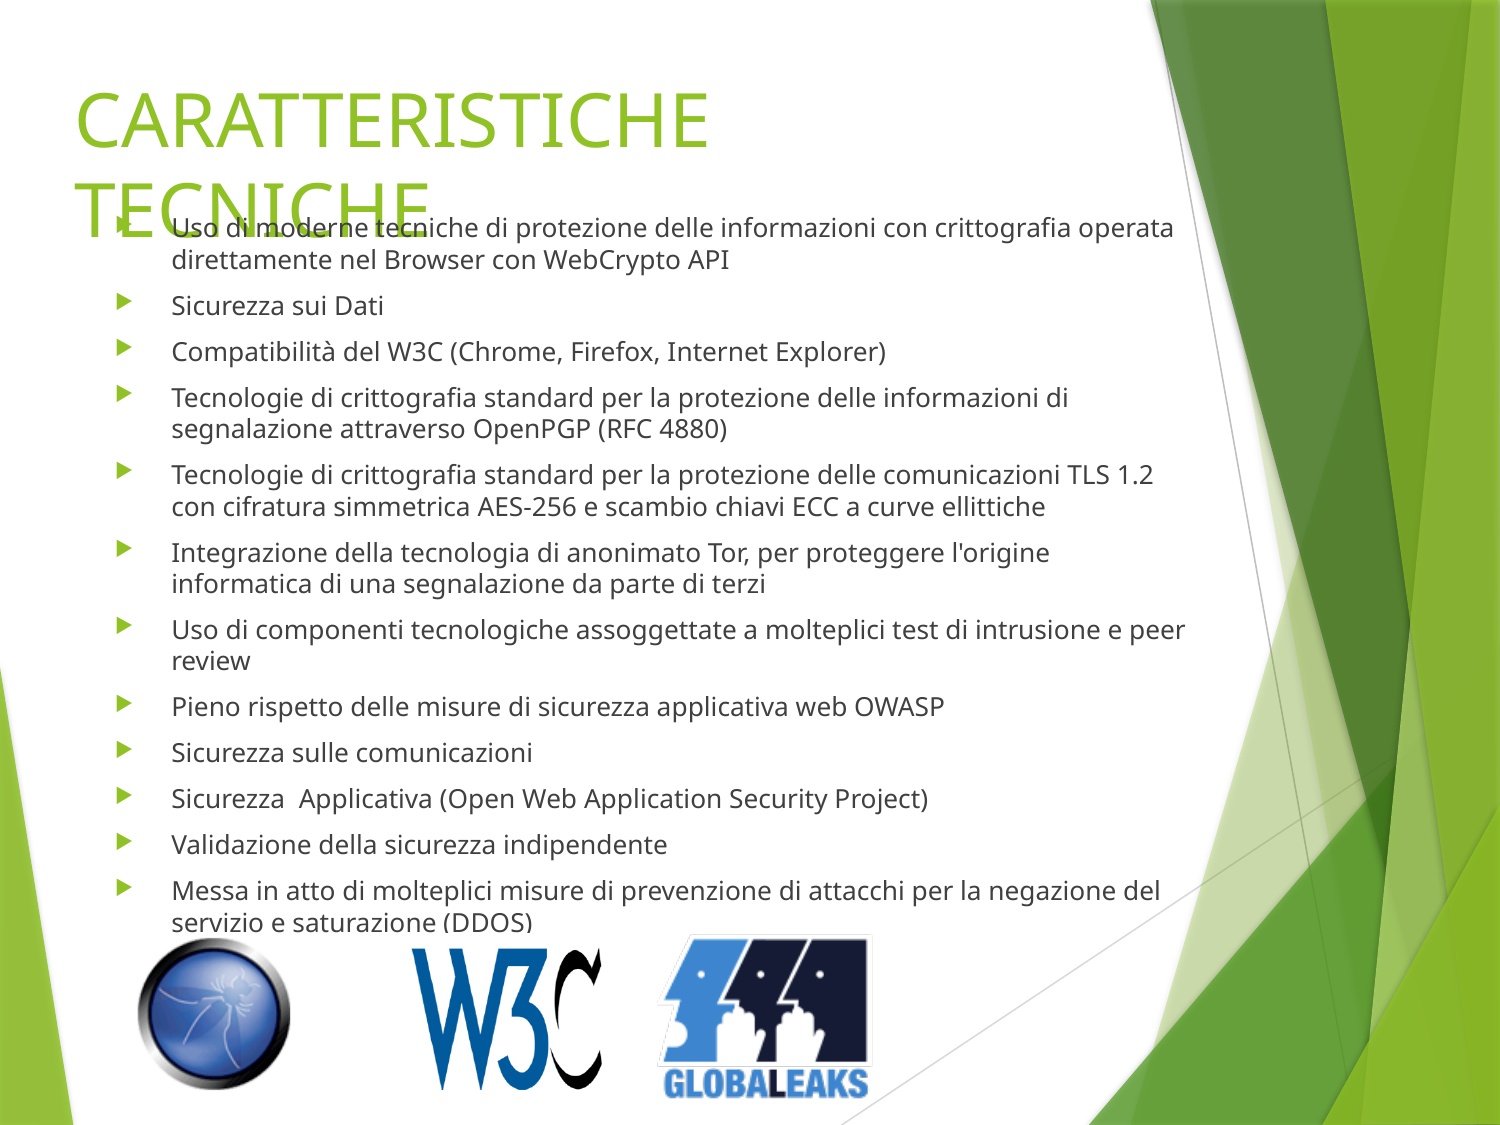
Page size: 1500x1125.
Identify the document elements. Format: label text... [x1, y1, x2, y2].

list Uso di moderne tecniche di protezione delle informazioni con crittografia operata direttamente nel Browser con WebCrypto API Sicurezza sui Dati Compatibilità del W3C (Chrome, Firefox, Internet Explorer) Tecnologie di crittografia standard per la protezione delle informazioni di segnalazione attraverso OpenPGP (RFC 4880) Tecnologie di crittografia standard per la protezione delle comunicazioni TLS 1.2 con cifratura simmetrica AES‐256 e scambio chiavi ECC a curve ellittiche Integrazione della tecnologia di anonimato Tor, per proteggere l'origine informatica di una segnalazione da parte di terzi Uso di componenti tecnologiche assoggettate a molteplici test di intrusione e peer review Pieno rispetto delle misure di sicurezza applicativa web OWASP Sicurezza sulle comunicazioni Sicurezza Applicativa (Open Web Application Security Project) Validazione della sicurezza indipendente Messa in atto di molteplici misure di prevenzione di attacchi per la negazione del servizio e saturazione (DDOS) [99, 204, 1213, 951]
picture [133, 934, 297, 1092]
picture [374, 933, 882, 1114]
title CARATTERISTICHE TECNICHE [59, 64, 1101, 282]
